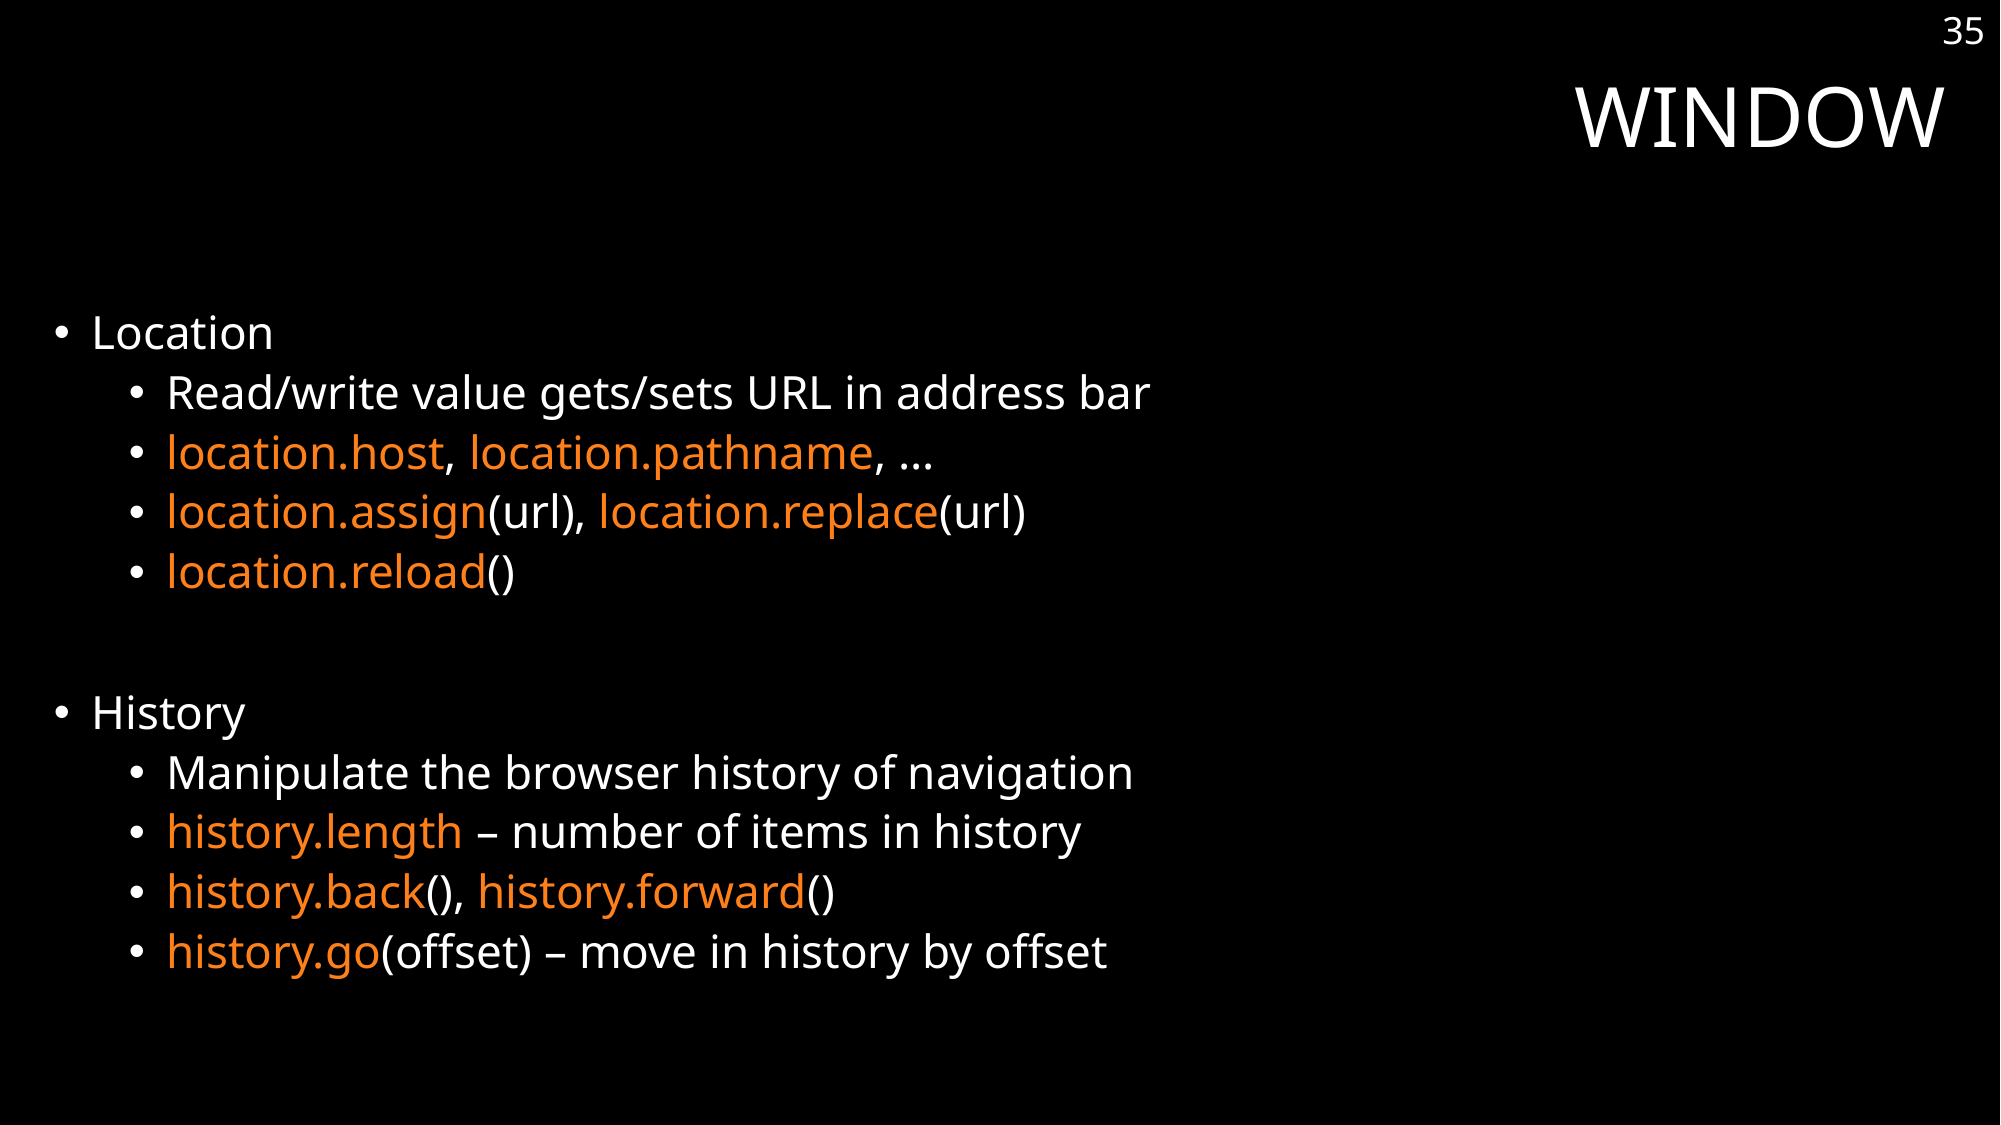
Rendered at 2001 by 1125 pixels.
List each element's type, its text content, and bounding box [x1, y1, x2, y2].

slide_number 35 [1567, 0, 2000, 60]
title Window [39, 68, 1961, 281]
list Location Read/write value gets/sets URL in address bar location.host, location.pathname, … location.assign(url), location.replace(url) location.reload() History Manipulate the browser history of navigation history.length – number of items in history history.back(), history.forward() history.go(offset) – move in history by offset [39, 302, 1961, 1057]
